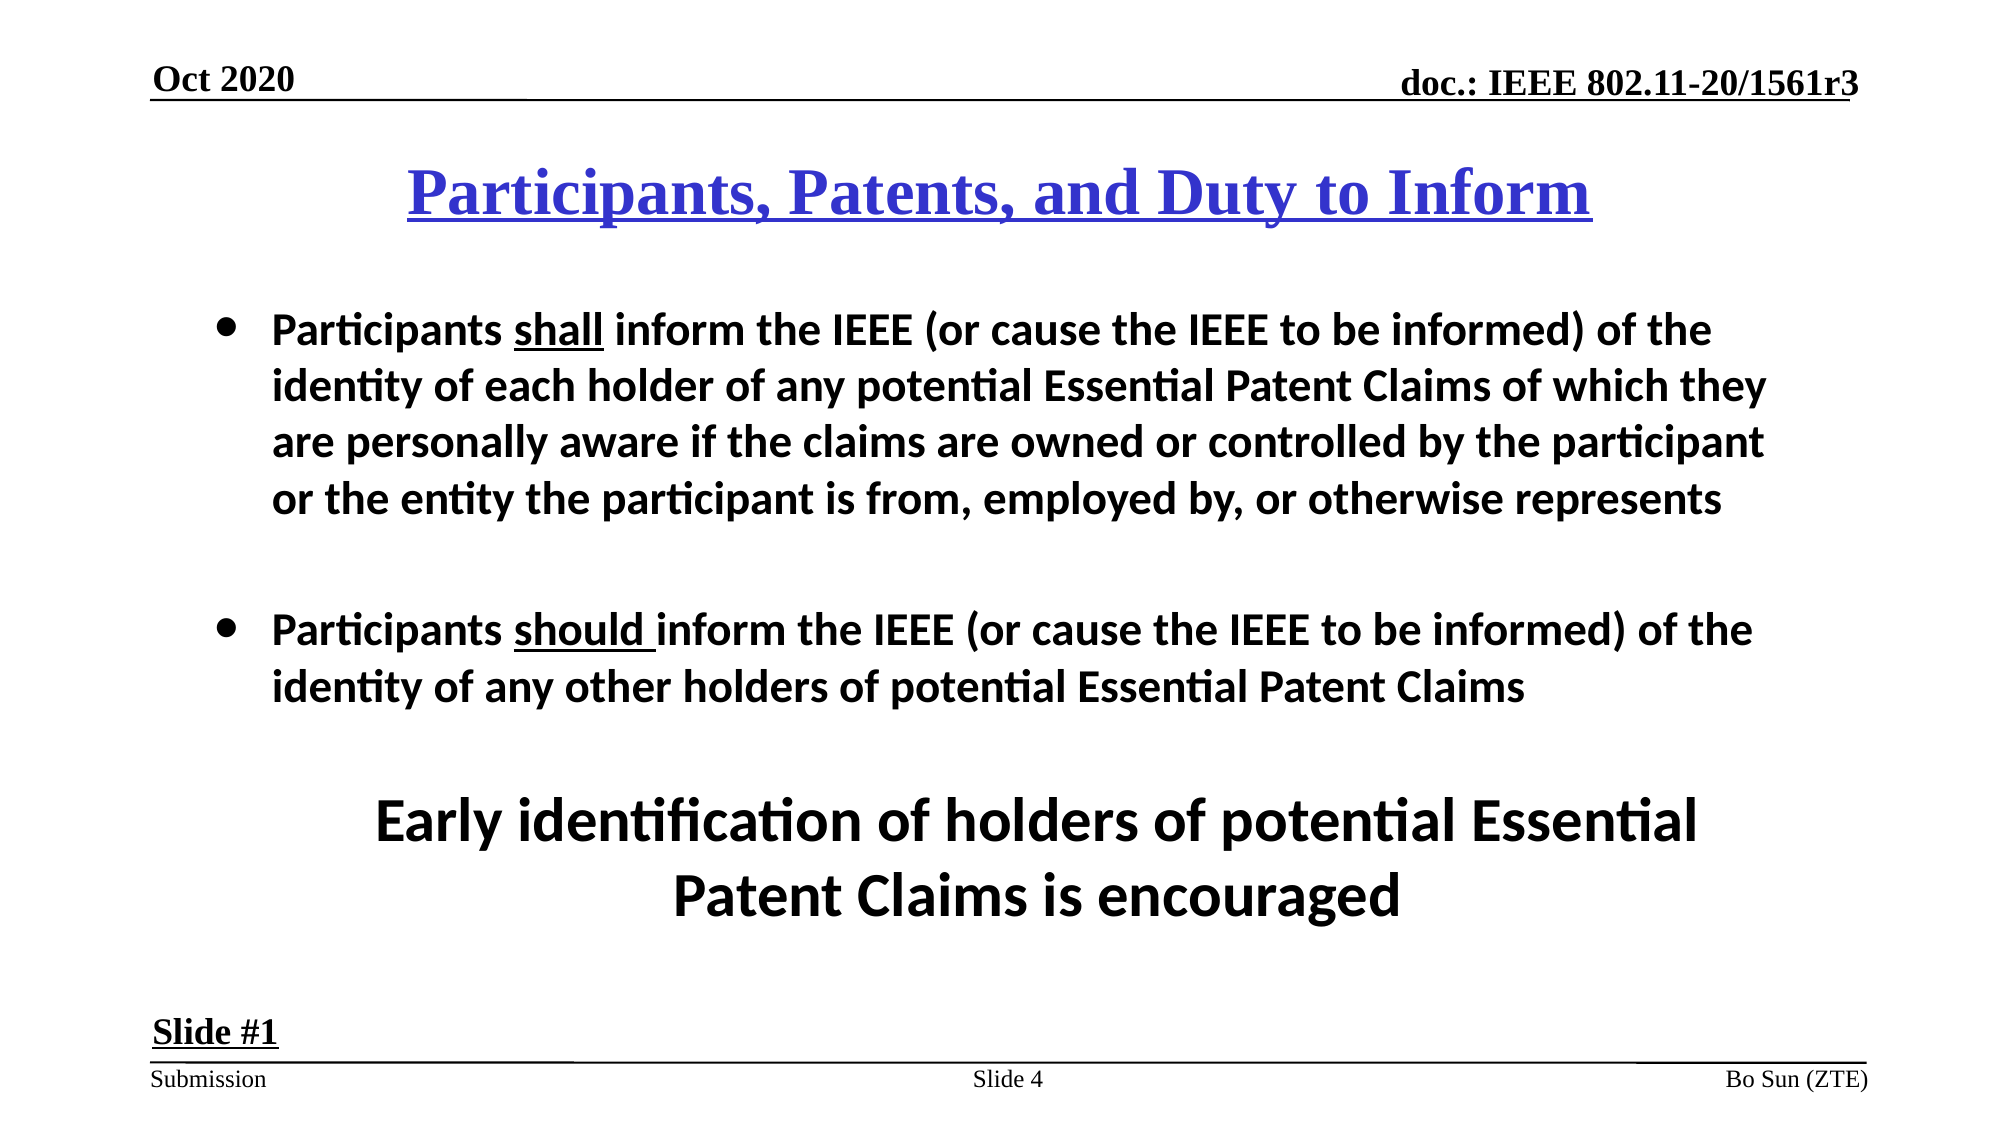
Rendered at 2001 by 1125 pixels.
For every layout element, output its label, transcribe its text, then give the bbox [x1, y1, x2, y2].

text_box Slide #1 [137, 999, 294, 1060]
slide_number Slide 4 [949, 1061, 1067, 1123]
text_box Participants, Patents, and Duty to Inform [362, 100, 1638, 276]
text_box Participants shall inform the IEEE (or cause the IEEE to be informed) of the identity of each holder of any potential Essential Patent Claims of which they are personally aware if the claims are owned or controlled by the participant or the entity the participant is from, employed by, or otherwise represents Participants should inform the IEEE (or cause the IEEE to be informed) of the identity of any other holders of potential Essential Patent Claims Early identification of holders of potential Essential Patent Claims is encouraged [200, 290, 1800, 966]
footer Bo Sun (ZTE) [1171, 1061, 1869, 1093]
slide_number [152, 54, 563, 100]
